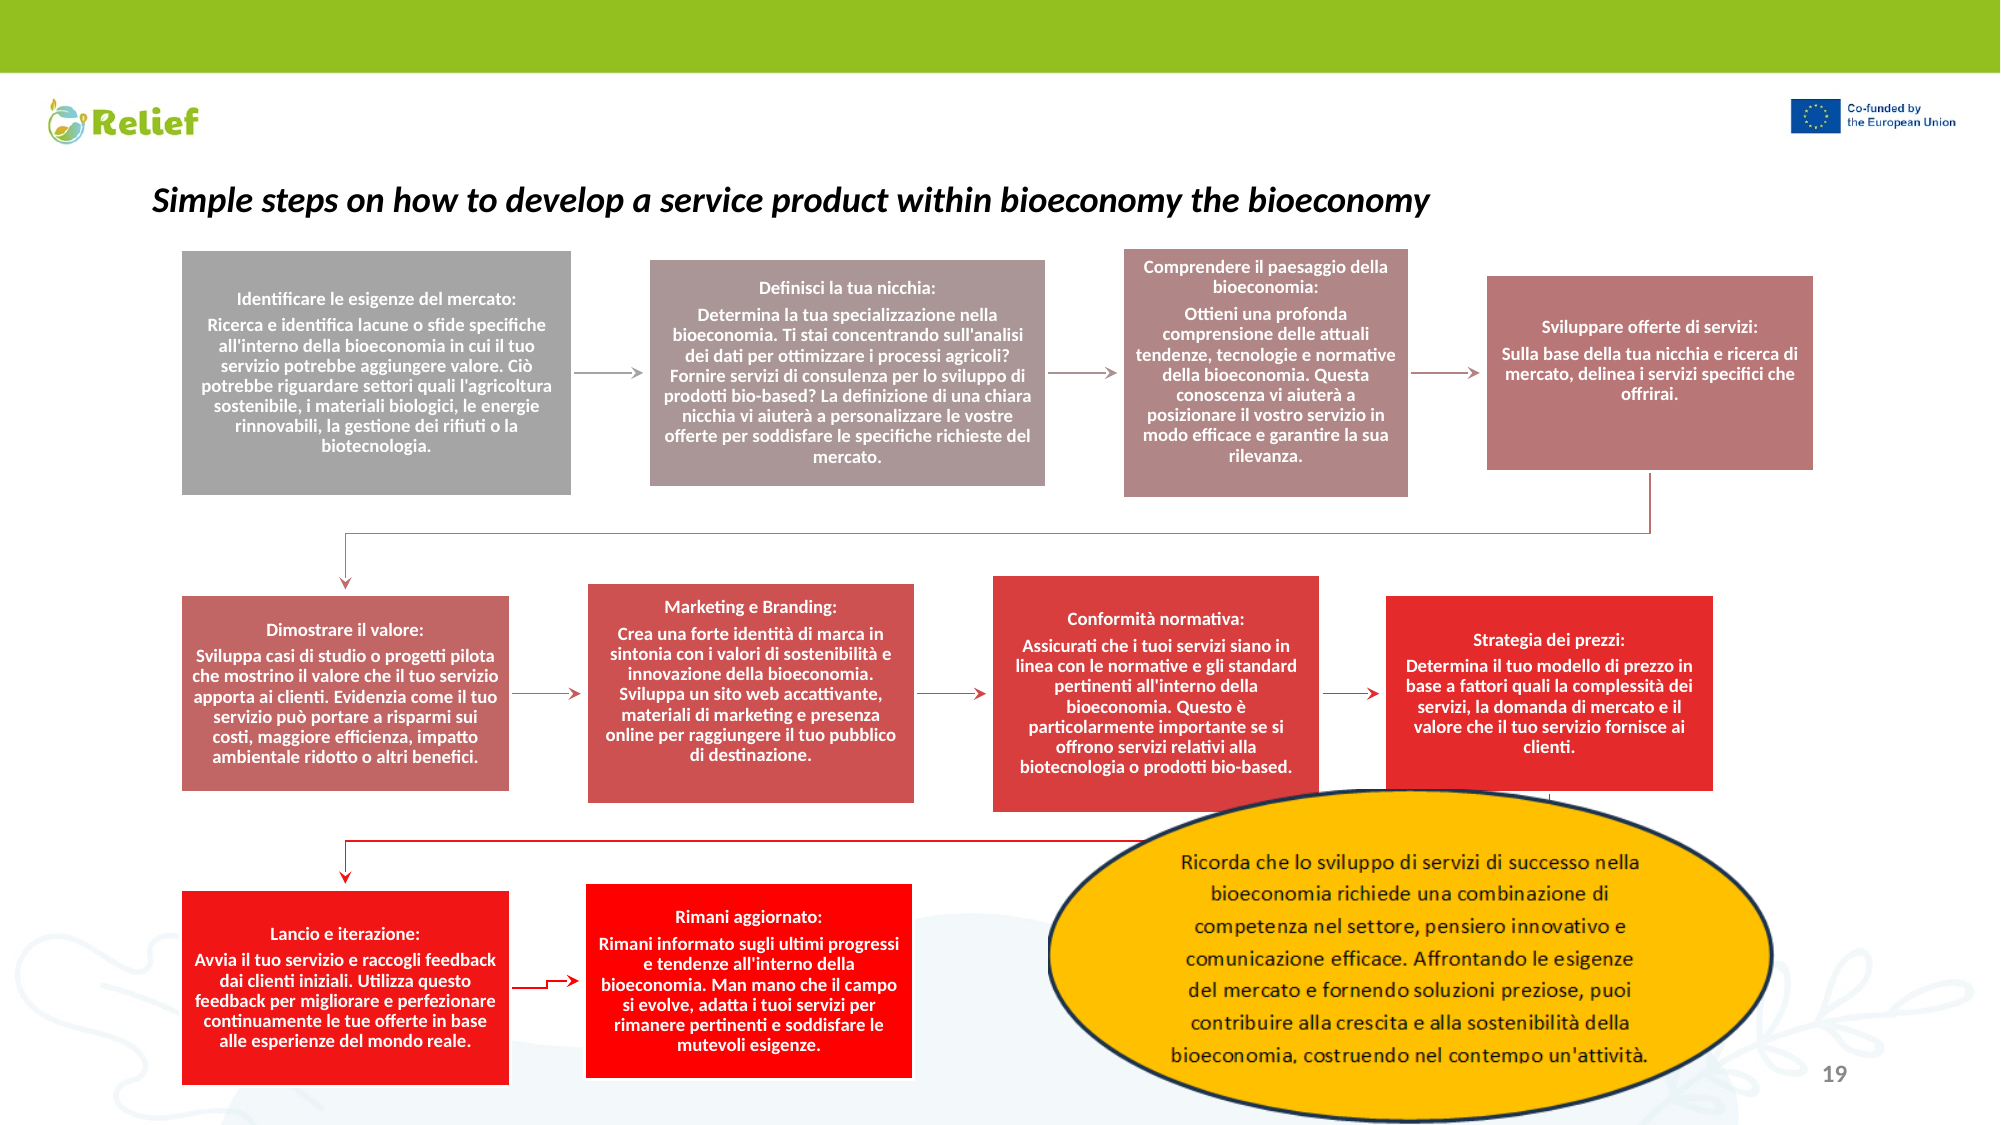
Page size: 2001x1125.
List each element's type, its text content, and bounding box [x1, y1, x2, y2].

slide_number 19 [1787, 1042, 1863, 1103]
title Simple steps on how to develop a service product within bioeconomy the bioeconomy [137, 111, 1863, 228]
picture [0, 0, 2001, 1125]
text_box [180, 247, 1815, 1087]
